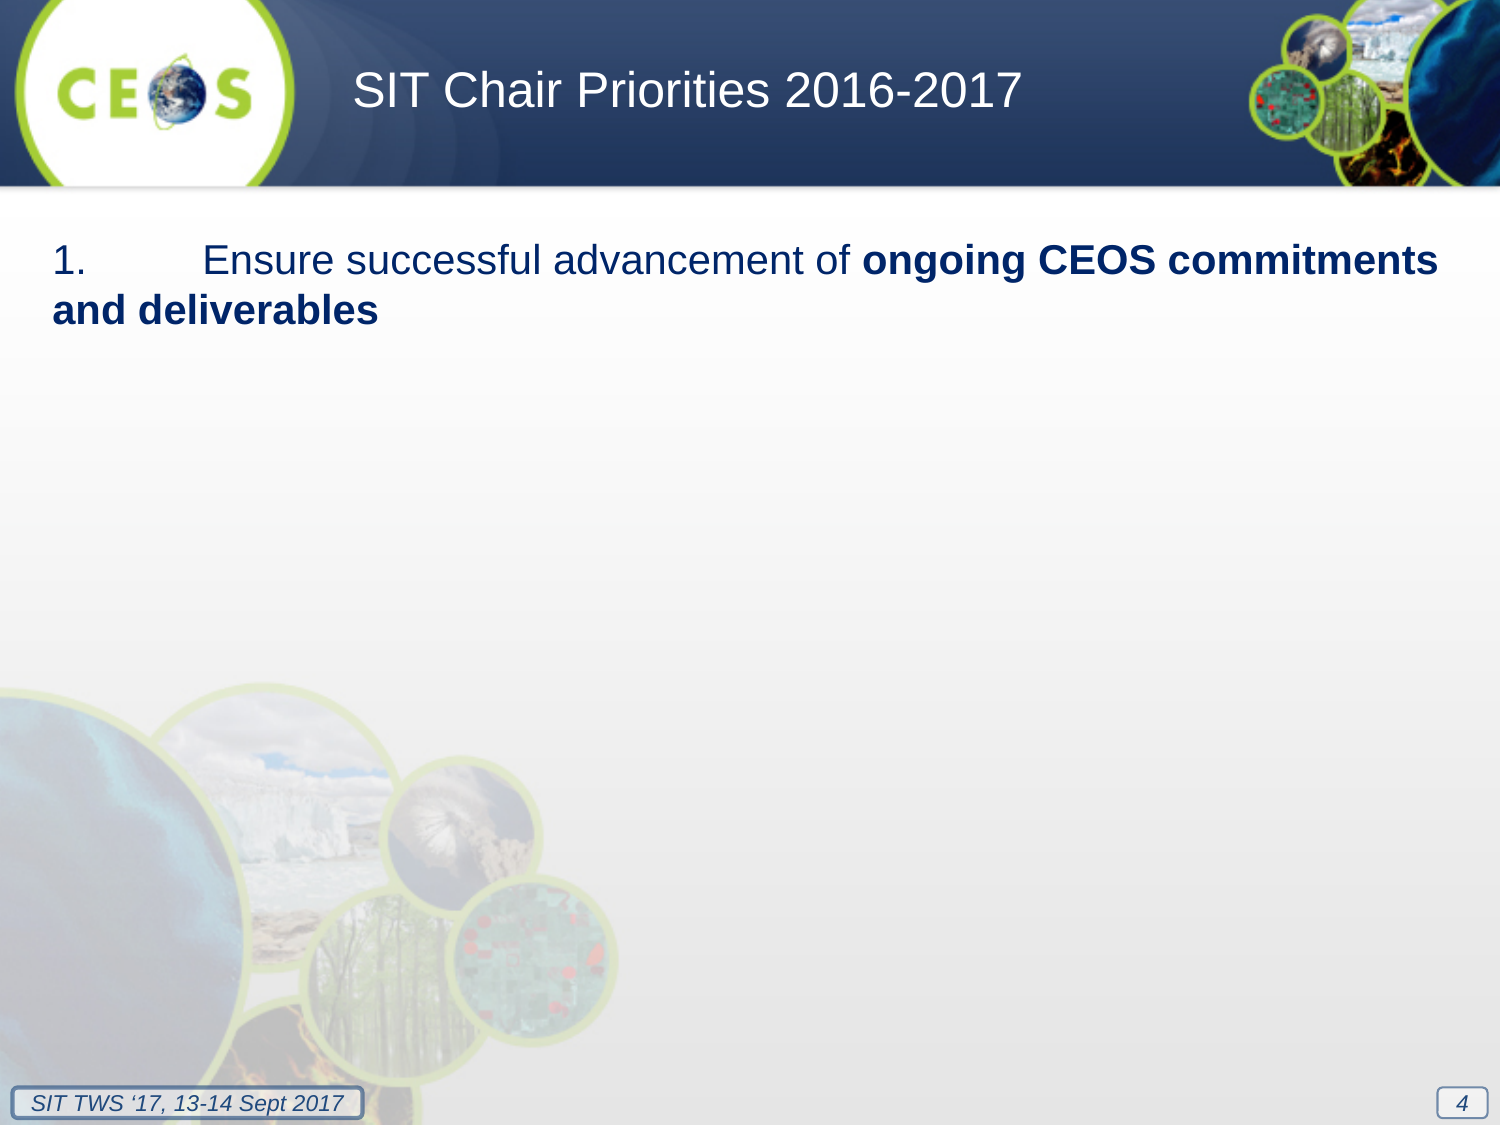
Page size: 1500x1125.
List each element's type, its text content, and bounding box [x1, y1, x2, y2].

list SIT Chair Priorities 2016-2017 [337, 50, 1150, 138]
slide_number 4 [1436, 1086, 1489, 1120]
picture [0, 0, 1500, 1125]
list 1. Ensure successful advancement of ongoing CEOS commitments and deliverables [37, 224, 1463, 1000]
